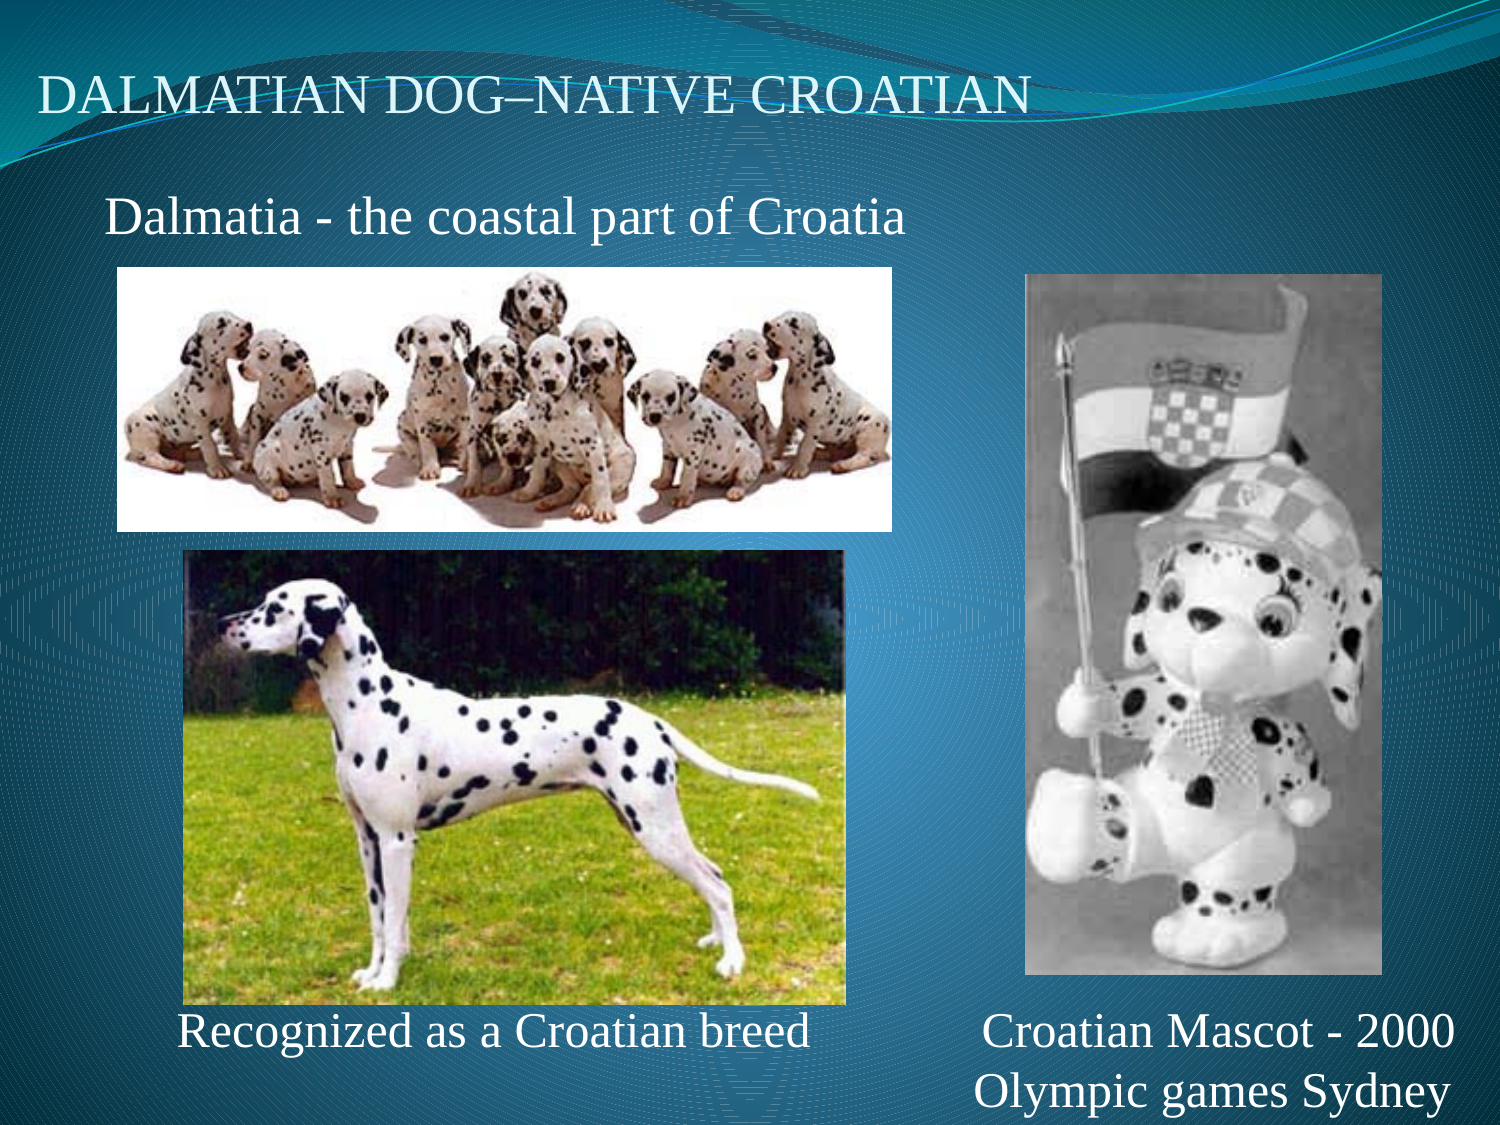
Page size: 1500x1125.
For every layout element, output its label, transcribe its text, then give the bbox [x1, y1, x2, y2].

text_box Recognized as a Croatian breed [137, 990, 863, 1065]
picture [1024, 274, 1382, 976]
text_box Croatian Mascot - 2000 Olympic games Sydney [937, 990, 1500, 1125]
text_box Dalmatia - the coastal part of Croatia [87, 172, 938, 253]
title DALMATIAN DOG–NATIVE CROATIAN [37, 50, 1450, 125]
picture [117, 266, 892, 532]
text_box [182, 550, 846, 1005]
